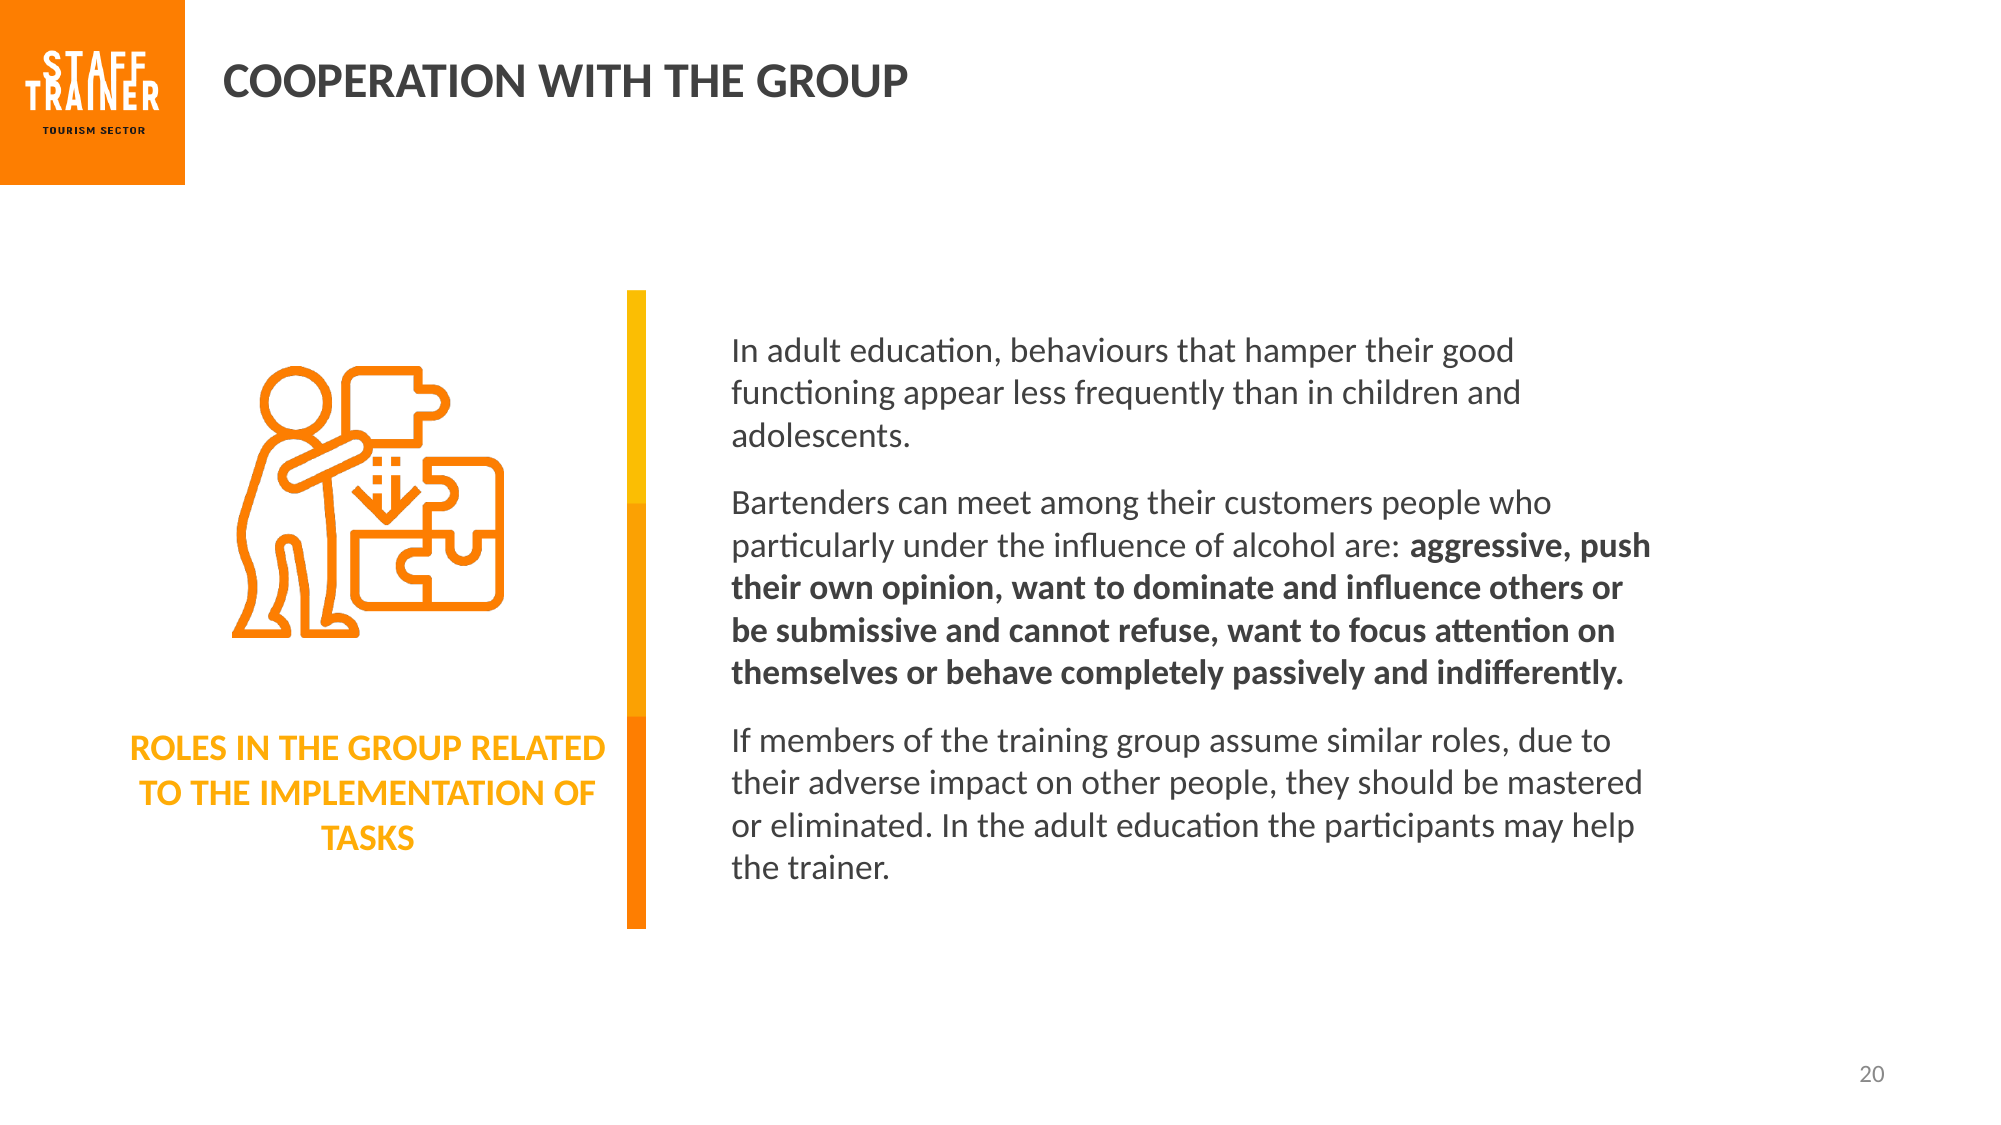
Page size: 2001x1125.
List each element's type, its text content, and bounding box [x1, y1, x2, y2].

text_box In adult education, behaviours that hamper their good functioning appear less frequently than in children and adolescents. Bartenders can meet among their customers people who particularly under the influence of alcohol are: aggressive, push their own opinion, want to dominate and influence others or be submissive and cannot refuse, want to focus attention on themselves or behave completely passively and indifferently. If members of the training group assume similar roles, due to their adverse impact on other people, they should be mastered or eliminated. In the adult education the participants may help the trainer. [716, 319, 1680, 895]
text_box ROLES IN THE GROUP RELATED TO THE IMPLEMENTATION OF TASKS [108, 715, 622, 866]
text_box COOPERATION WITH THE GROUP [208, 30, 1508, 124]
picture [0, 0, 185, 185]
picture [627, 290, 646, 929]
slide_number 20 [1433, 1042, 1900, 1103]
picture [231, 365, 505, 639]
